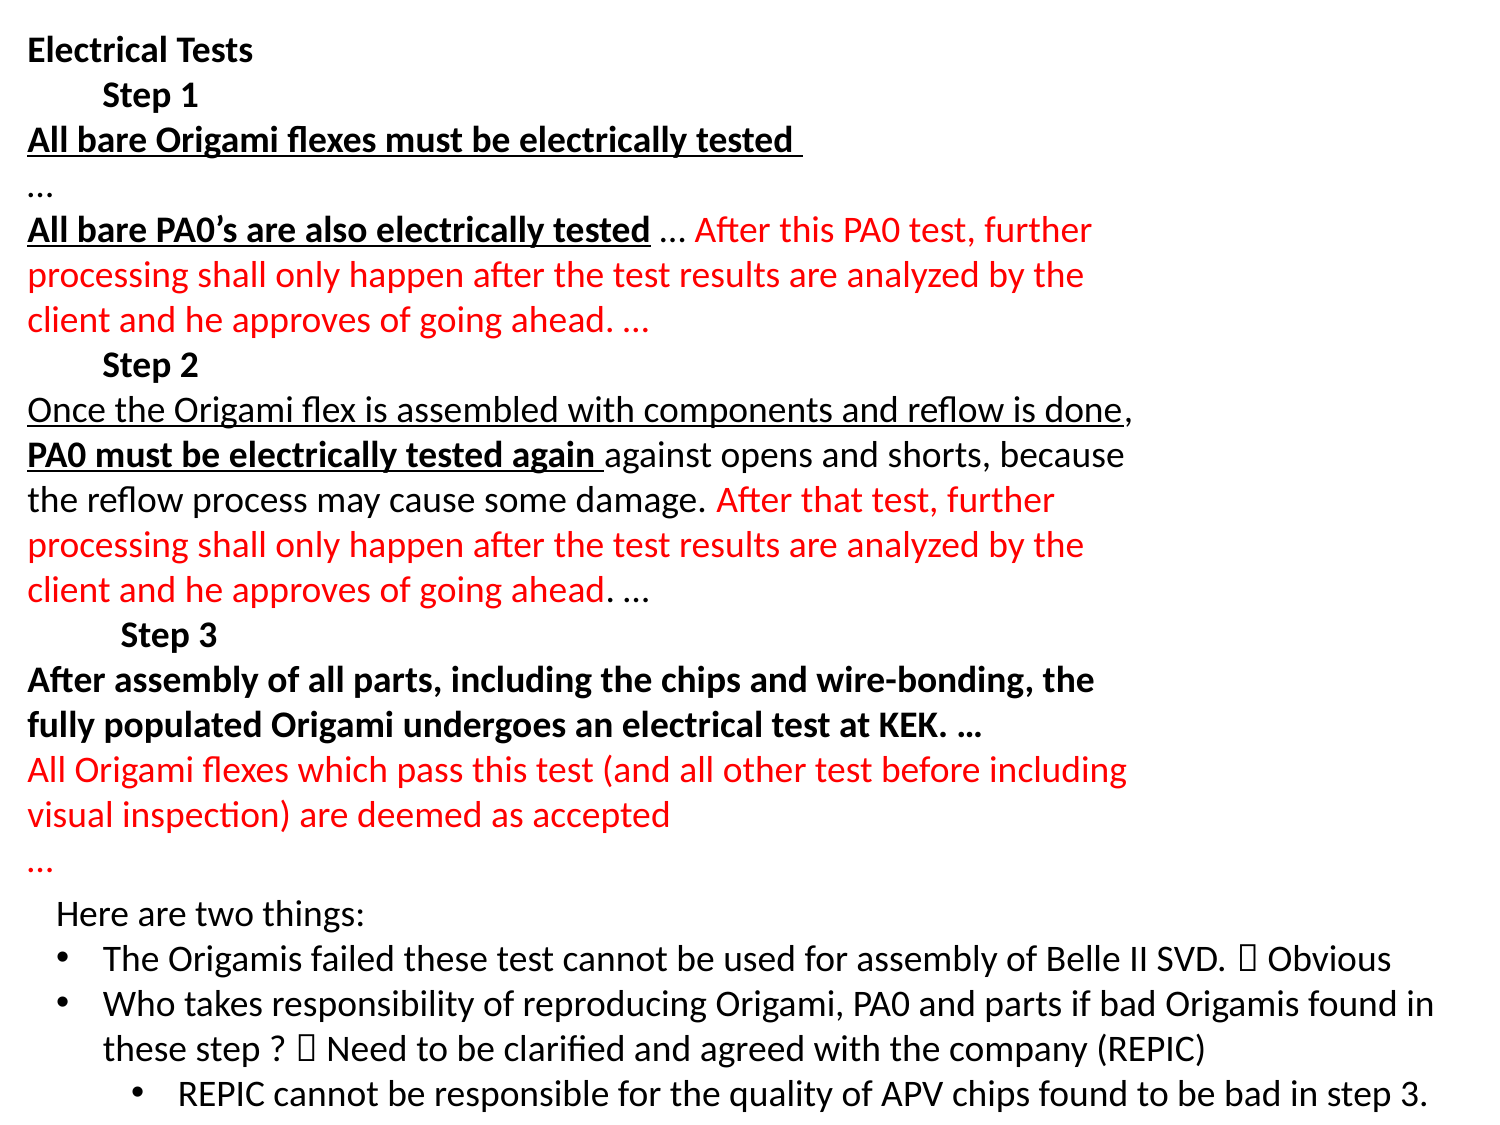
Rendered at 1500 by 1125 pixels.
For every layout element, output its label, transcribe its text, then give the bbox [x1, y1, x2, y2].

text_box Electrical Tests Step 1 All bare Origami flexes must be electrically tested … All bare PA0’s are also electrically tested … After this PA0 test, further processing shall only happen after the test results are analyzed by the client and he approves of going ahead. … Step 2 Once the Origami flex is assembled with components and reflow is done, PA0 must be electrically tested again against opens and shorts, because the reflow process may cause some damage. After that test, further processing shall only happen after the test results are analyzed by the client and he approves of going ahead. … Step 3 After assembly of all parts, including the chips and wire-bonding, the fully populated Origami undergoes an electrical test at KEK. … All Origami flexes which pass this test (and all other test before including visual inspection) are deemed as accepted … [12, 17, 1184, 887]
text_box Here are two things: The Origamis failed these test cannot be used for assembly of Belle II SVD.  Obvious Who takes responsibility of reproducing Origami, PA0 and parts if bad Origamis found in these step ?  Need to be clarified and agreed with the company (REPIC) REPIC cannot be responsible for the quality of APV chips found to be bad in step 3. [41, 881, 1500, 1122]
